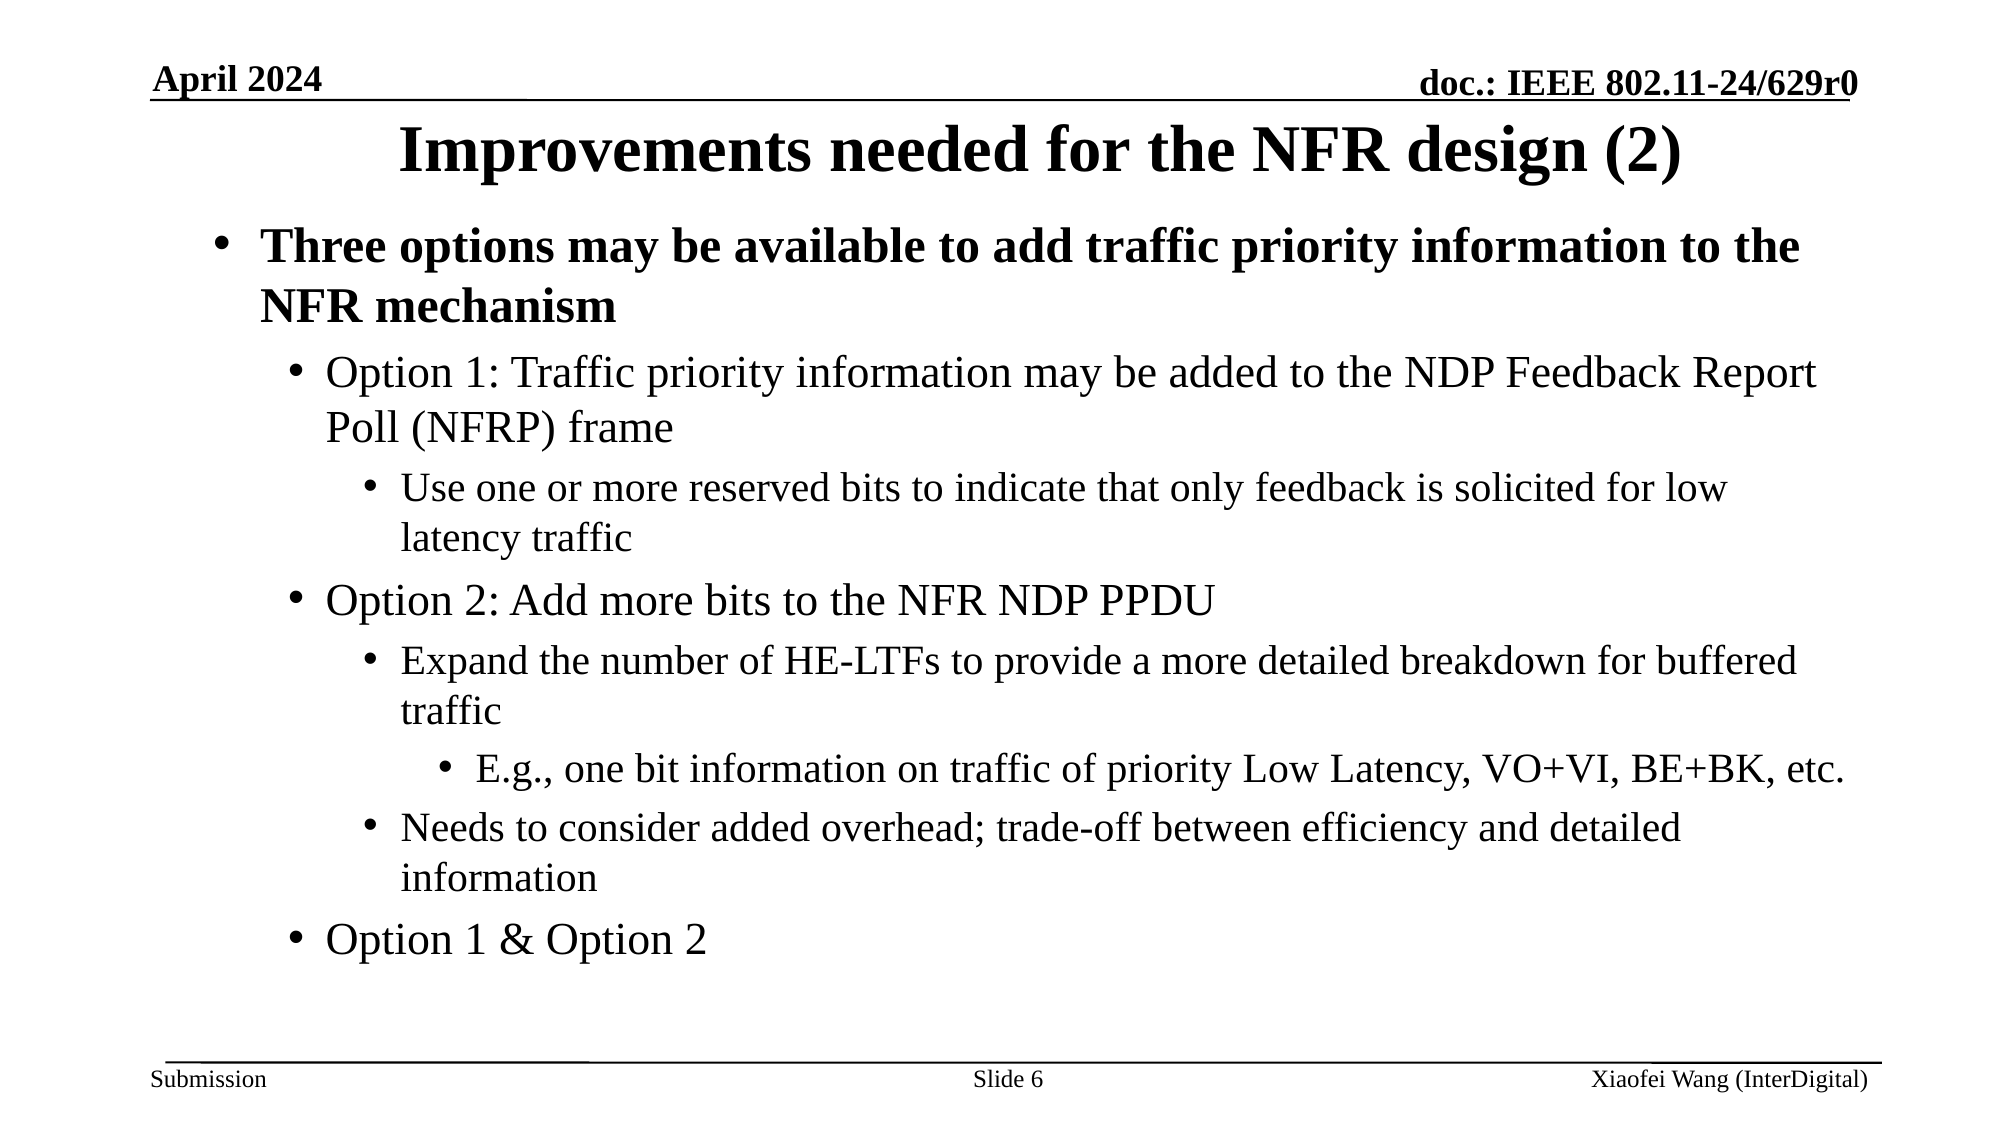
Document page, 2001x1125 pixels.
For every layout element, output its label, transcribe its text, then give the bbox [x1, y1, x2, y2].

list Three options may be available to add traffic priority information to the NFR mechanism Option 1: Traffic priority information may be added to the NDP Feedback Report Poll (NFRP) frame Use one or more reserved bits to indicate that only feedback is solicited for low latency traffic Option 2: Add more bits to the NFR NDP PPDU Expand the number of HE-LTFs to provide a more detailed breakdown for buffered traffic E.g., one bit information on traffic of priority Low Latency, VO+VI, BE+BK, etc. Needs to consider added overhead; trade-off between efficiency and detailed information Option 1 & Option 2 [122, 184, 1866, 978]
slide_number Slide 6 [950, 1061, 1067, 1123]
footer Xiaofei Wang (InterDigital) [1171, 1061, 1869, 1093]
title Improvements needed for the NFR design (2) [362, 56, 1721, 184]
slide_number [152, 54, 563, 100]
